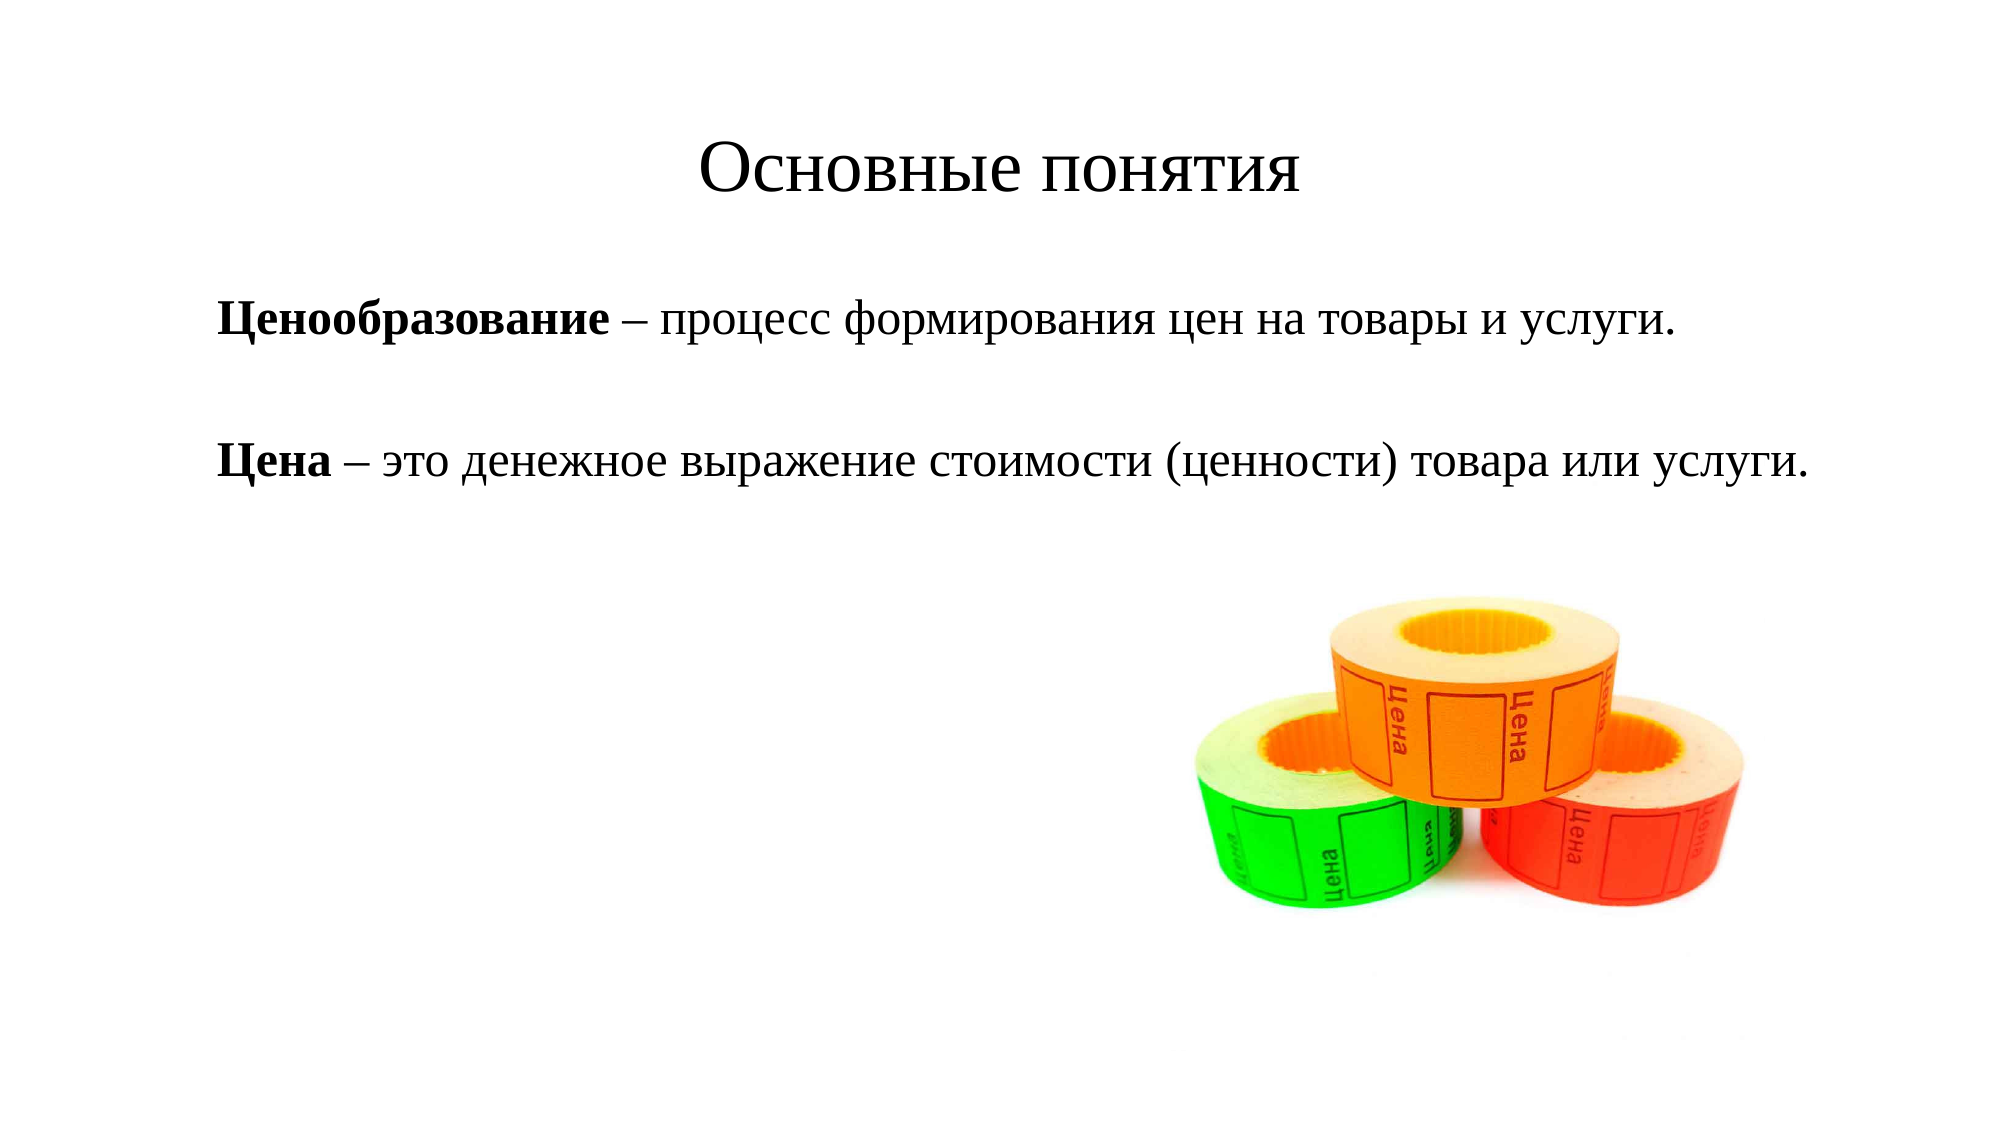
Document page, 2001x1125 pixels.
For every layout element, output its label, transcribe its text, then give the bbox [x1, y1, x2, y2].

picture [1171, 456, 1765, 1051]
text_box Ценообразование – процесс формирования цен на товары и услуги. [202, 277, 1791, 352]
title Основные понятия [137, 59, 1863, 278]
text_box Цена – это денежное выражение стоимости (ценности) товара или услуги. [202, 418, 1882, 494]
